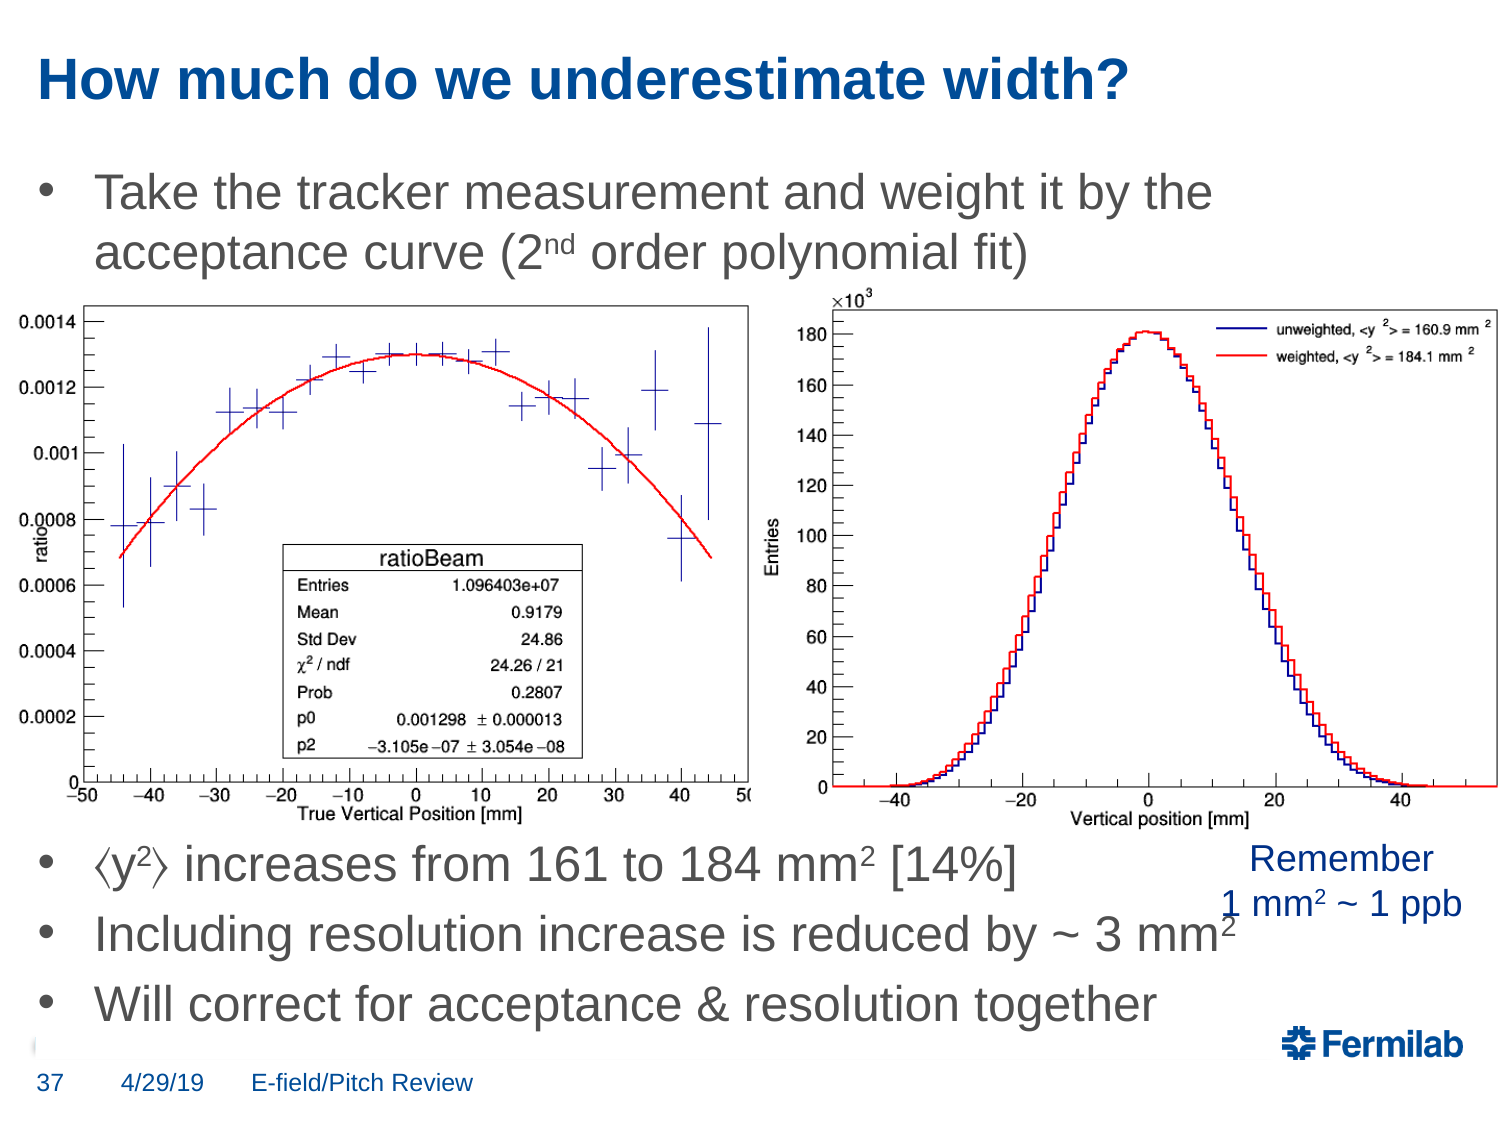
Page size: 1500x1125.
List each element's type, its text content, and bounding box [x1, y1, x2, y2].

slide_number 37 [36, 1066, 105, 1106]
title How much do we underestimate width? [37, 41, 1463, 112]
footer E-field/Pitch Review [251, 1066, 1279, 1107]
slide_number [120, 1066, 232, 1107]
list Take the tracker measurement and weight it by the acceptance curve (2nd order polynomial fit) 〈y2〉 increases from 161 to 184 mm2 [14%] Including resolution increase is reduced by ~ 3 mm2 Will correct for acceptance & resolution together [37, 851, 1461, 990]
picture [0, 245, 1500, 847]
text_box Remember 1 mm2 ~ 1 ppb [1205, 855, 1478, 931]
list Take the tracker measurement and weight it by the acceptance curve (2nd order polynomial fit) 〈y2〉 increases from 161 to 184 mm2 [14%] Including resolution increase is reduced by ~ 3 mm2 Will correct for acceptance & resolution together [37, 159, 1461, 248]
picture [1282, 1026, 1463, 1060]
